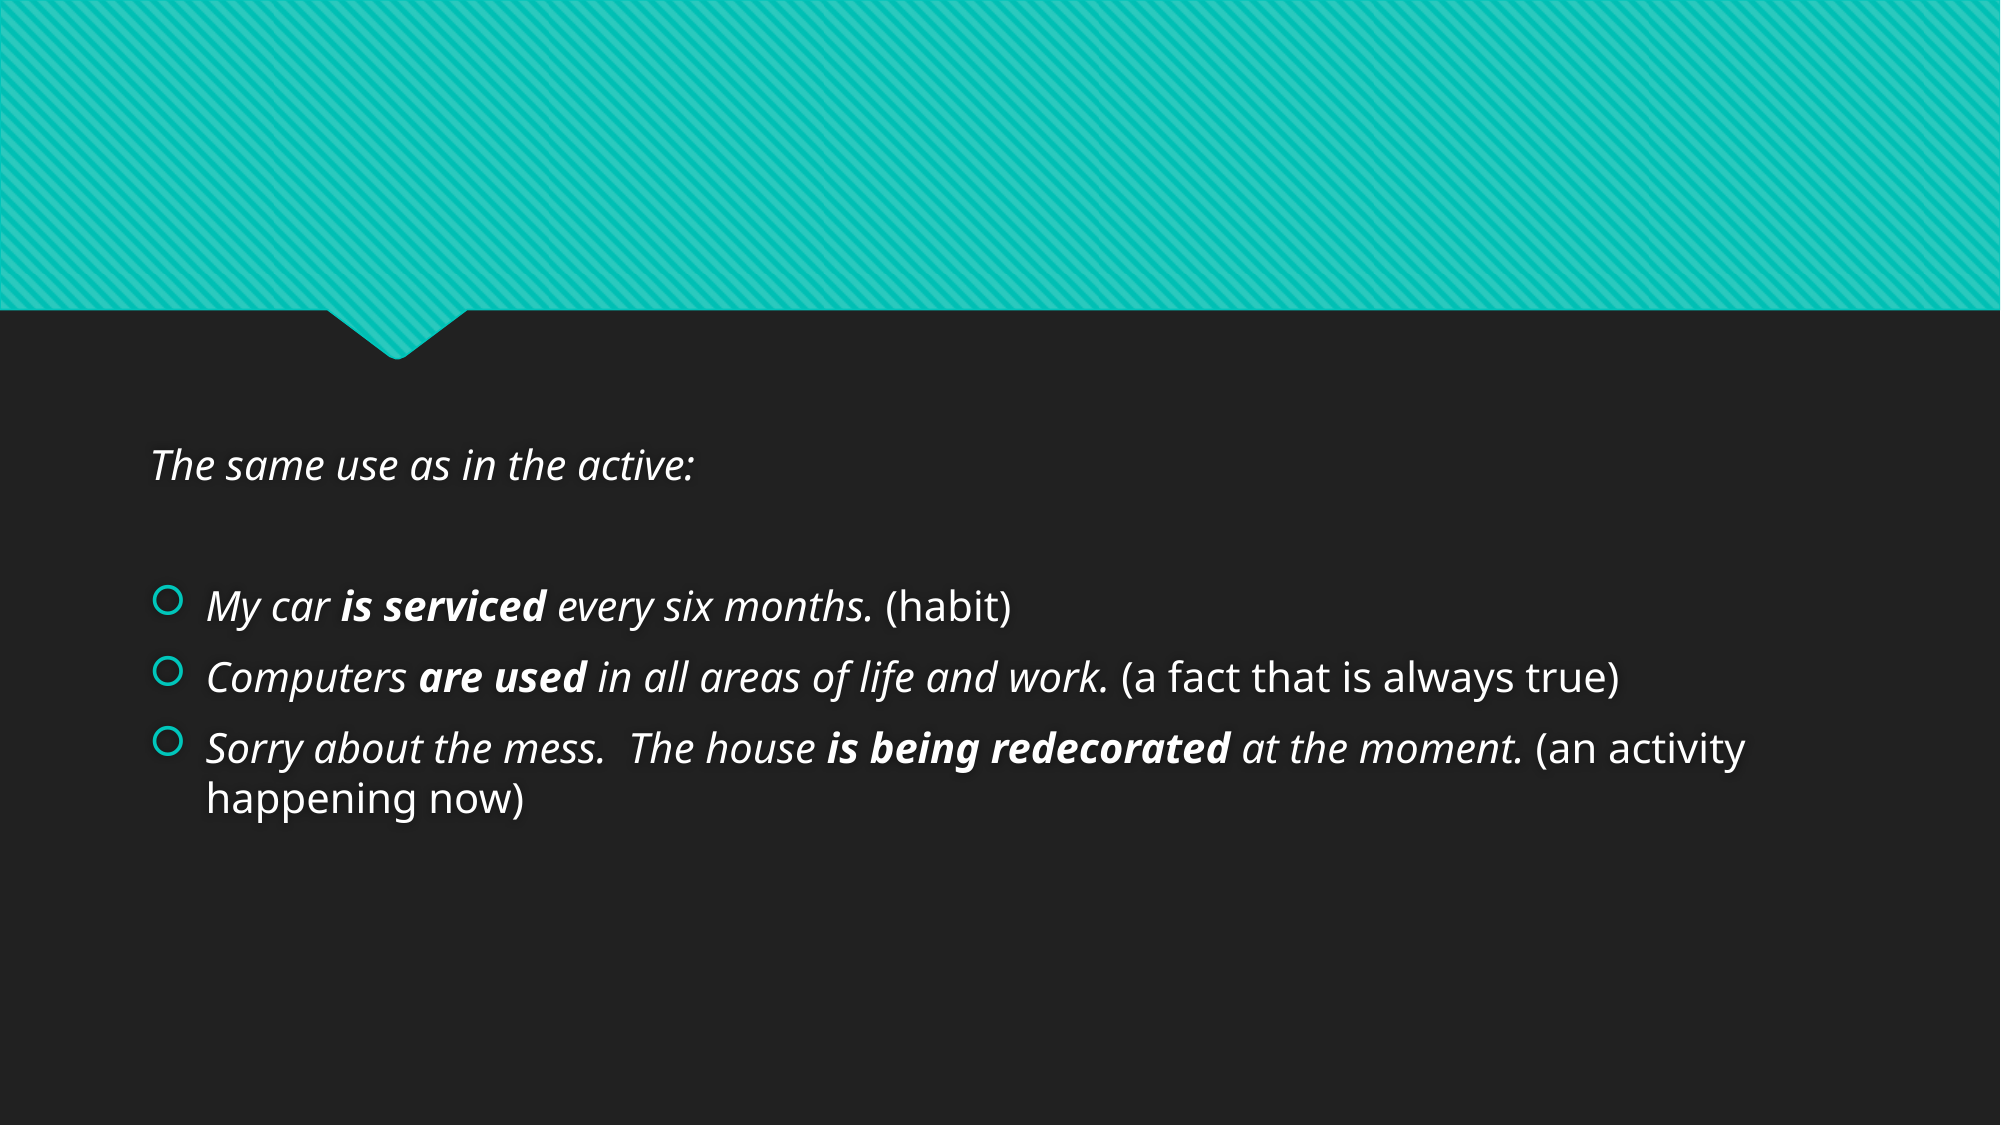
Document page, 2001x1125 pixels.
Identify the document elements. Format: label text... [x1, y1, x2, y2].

list The same use as in the active: My car is serviced every six months. (habit) Computers are used in all areas of life and work. (a fact that is always true) Sorry about the mess. The house is being redecorated at the moment. (an activity happening now) [134, 364, 1866, 962]
